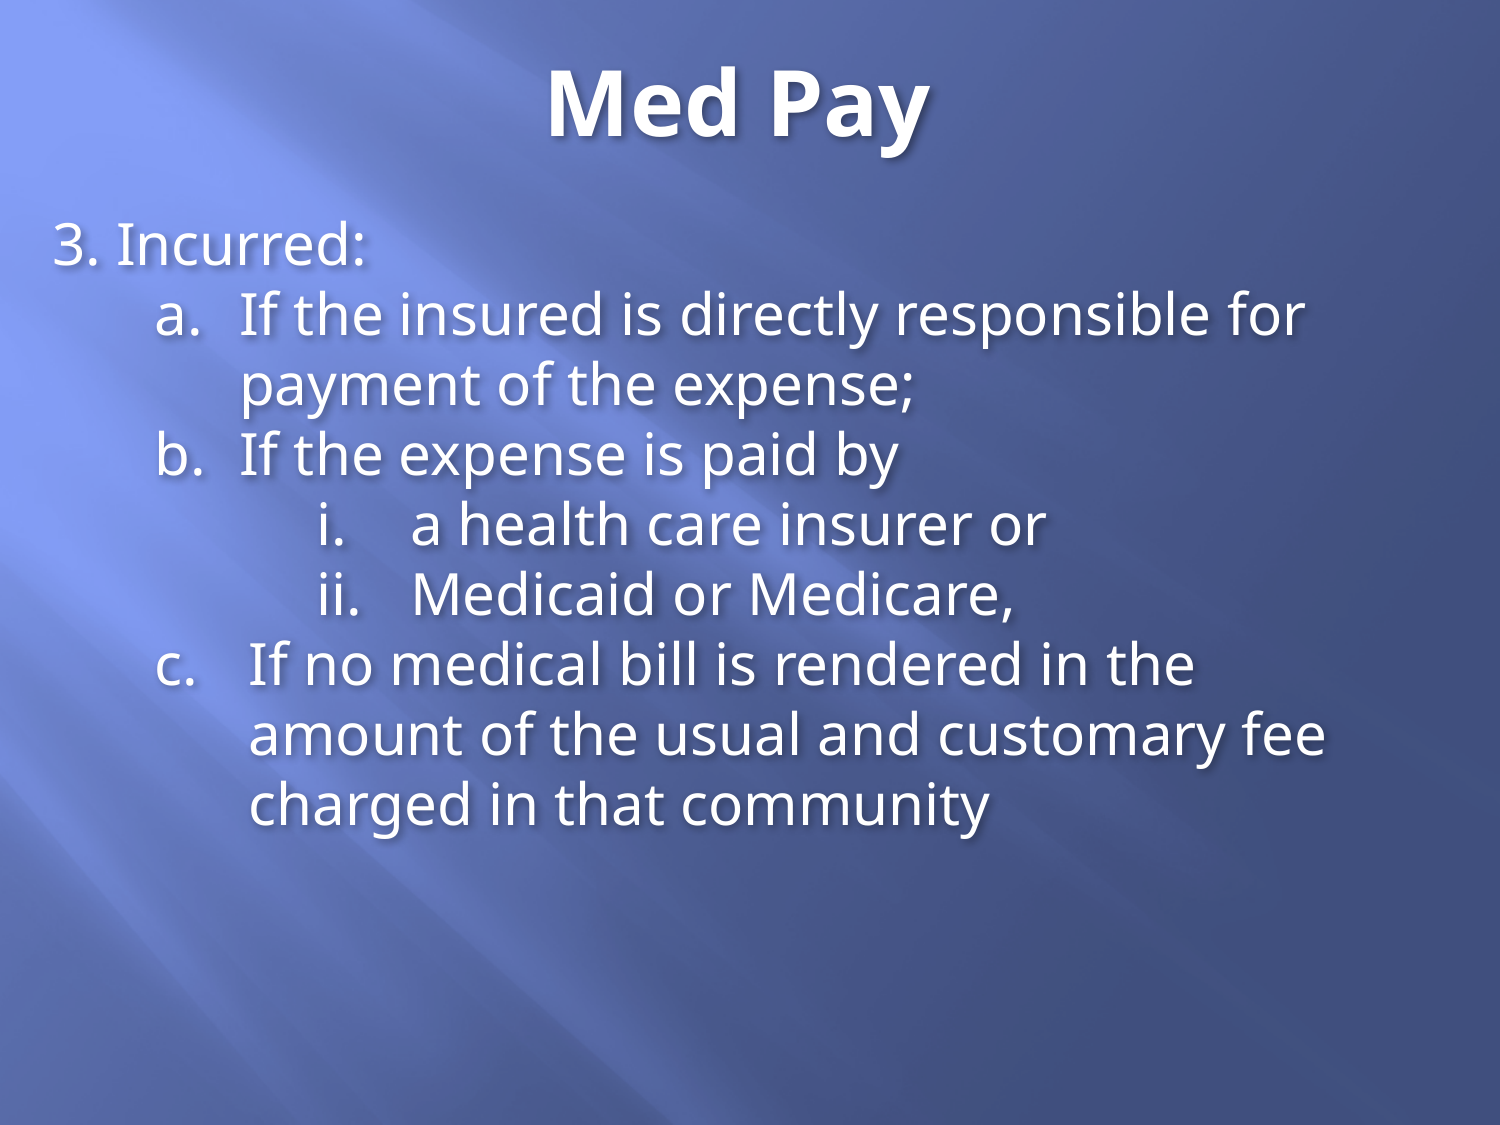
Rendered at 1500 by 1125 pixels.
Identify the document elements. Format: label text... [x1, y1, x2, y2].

text_box Med Pay [75, 37, 1400, 163]
text_box 3. Incurred: If the insured is directly responsible for payment of the expense; If the expense is paid by a health care insurer or Medicaid or Medicare, If no medical bill is rendered in the amount of the usual and customary fee charged in that community [37, 200, 1425, 845]
